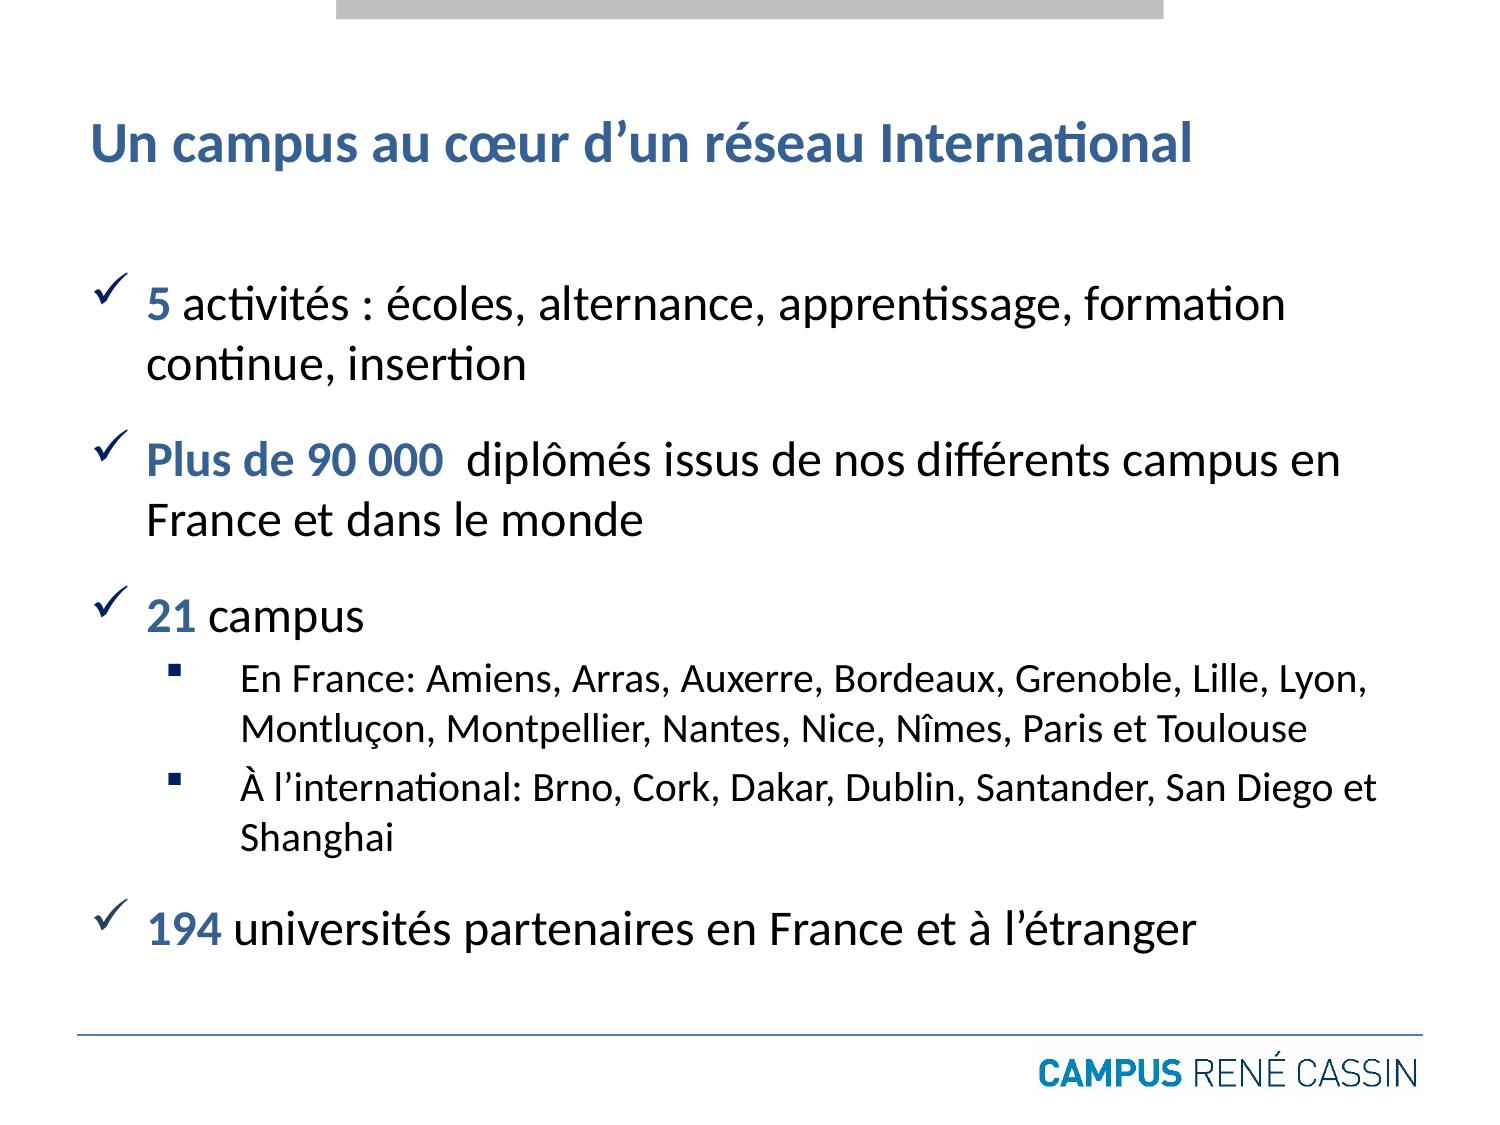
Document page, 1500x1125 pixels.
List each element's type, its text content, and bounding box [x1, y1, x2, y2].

picture [1033, 1043, 1424, 1093]
list 5 activités : écoles, alternance, apprentissage, formation continue, insertion Plus de 90 000 diplômés issus de nos différents campus en France et dans le monde 21 campus En France: Amiens, Arras, Auxerre, Bordeaux, Grenoble, Lille, Lyon, Montluçon, Montpellier, Nantes, Nice, Nîmes, Paris et Toulouse À l’international: Brno, Cork, Dakar, Dublin, Santander, San Diego et Shanghai 194 universités partenaires en France et à l’étranger [75, 262, 1412, 1005]
title Un campus au cœur d’un réseau International [75, 45, 1483, 233]
